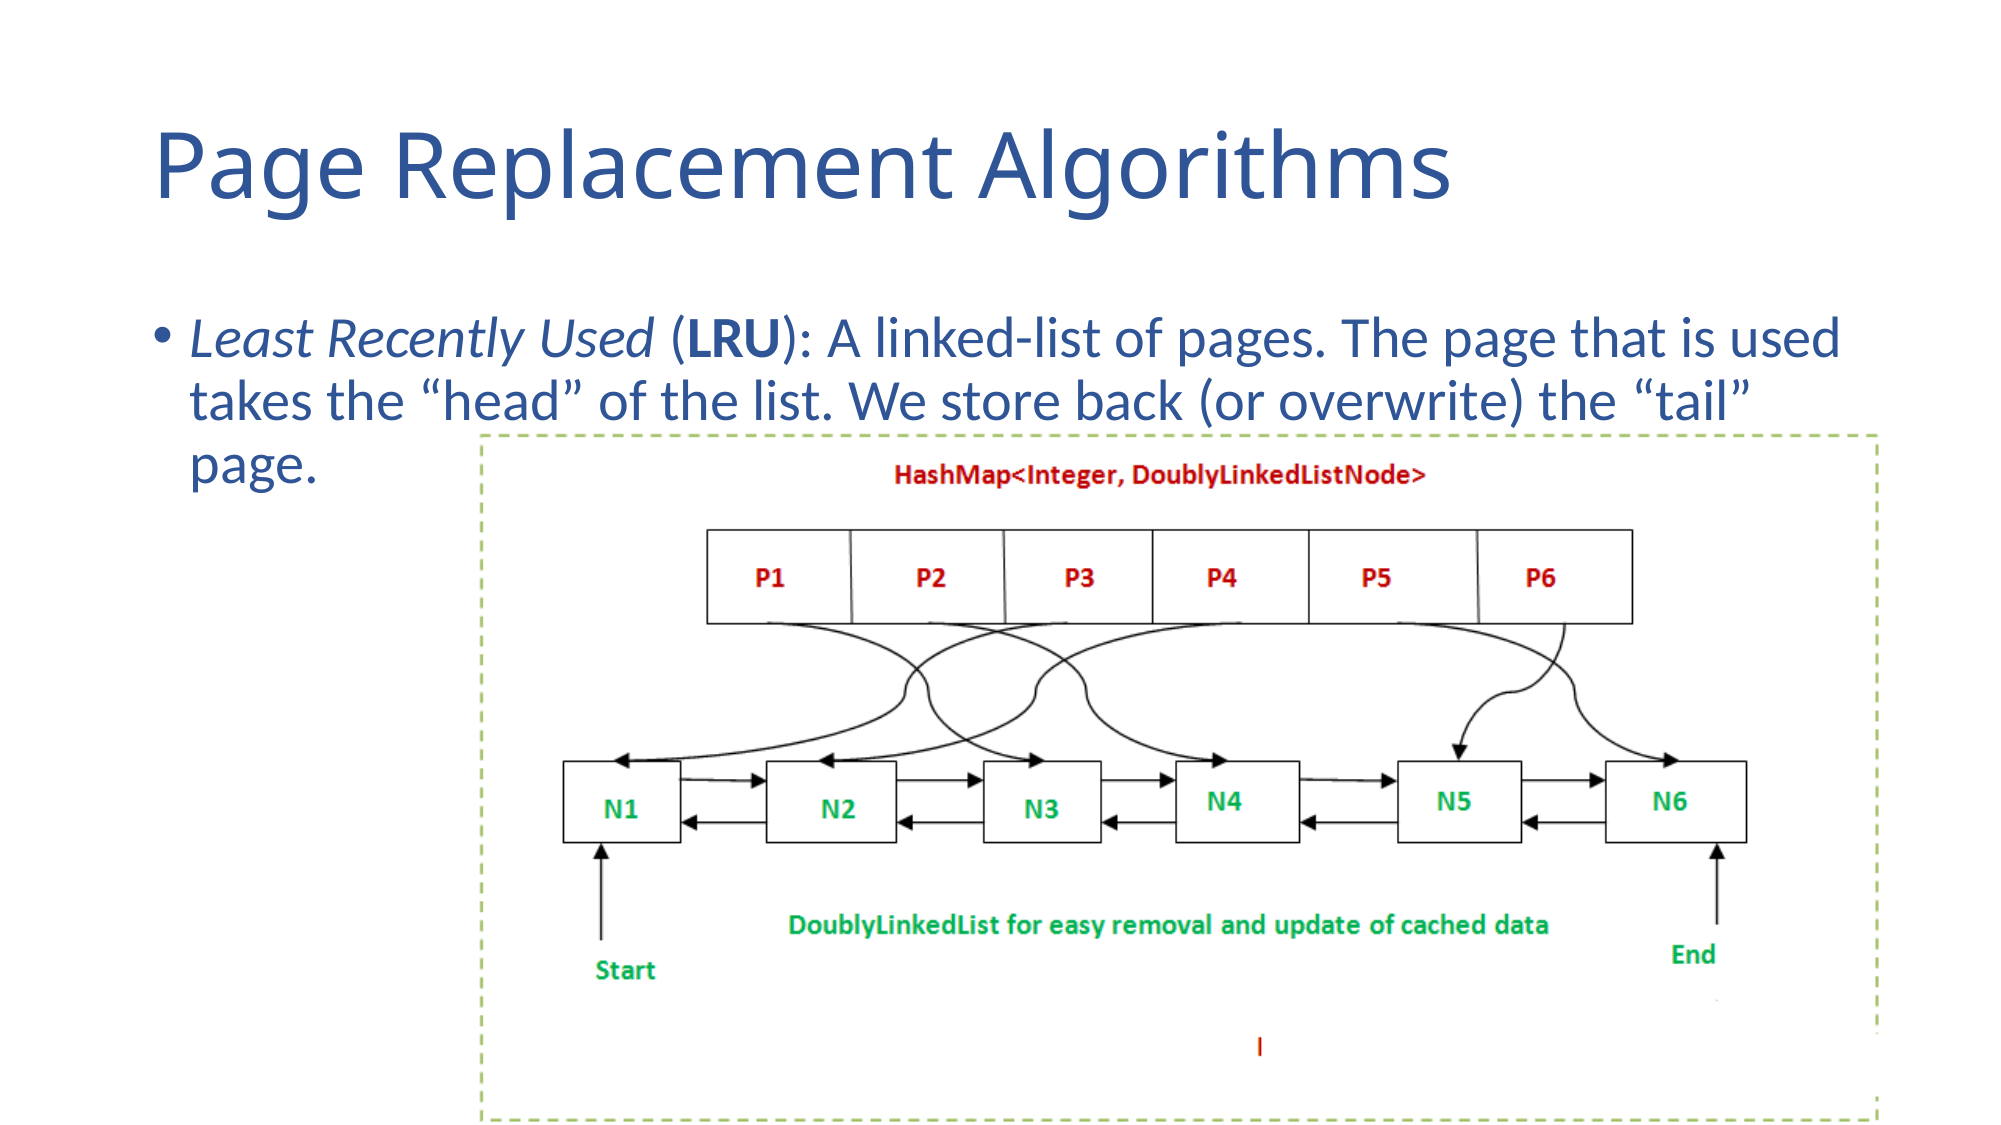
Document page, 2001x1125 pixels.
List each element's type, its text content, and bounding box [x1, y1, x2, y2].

title Page Replacement Algorithms [137, 59, 1863, 278]
picture [477, 431, 1882, 1125]
list Least Recently Used (LRU): A linked-list of pages. The page that is used takes the “head” of the list. We store back (or overwrite) the “tail” page. [137, 299, 1863, 1014]
